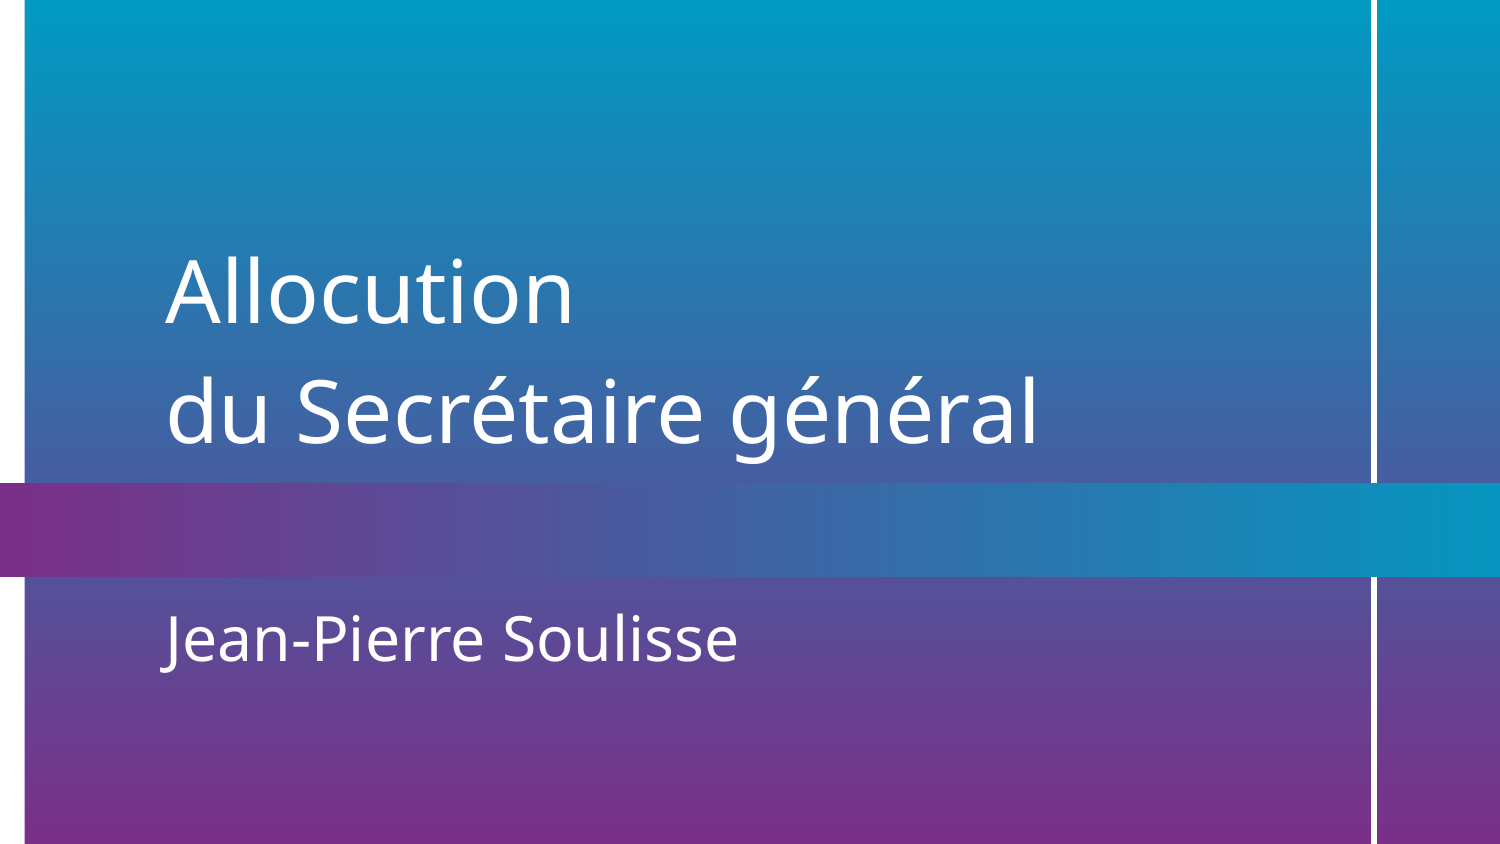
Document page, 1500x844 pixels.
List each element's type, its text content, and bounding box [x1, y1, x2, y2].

title Allocution du Secrétaire général [150, 113, 1248, 484]
subtitle Jean-Pierre Soulisse [150, 579, 1248, 758]
